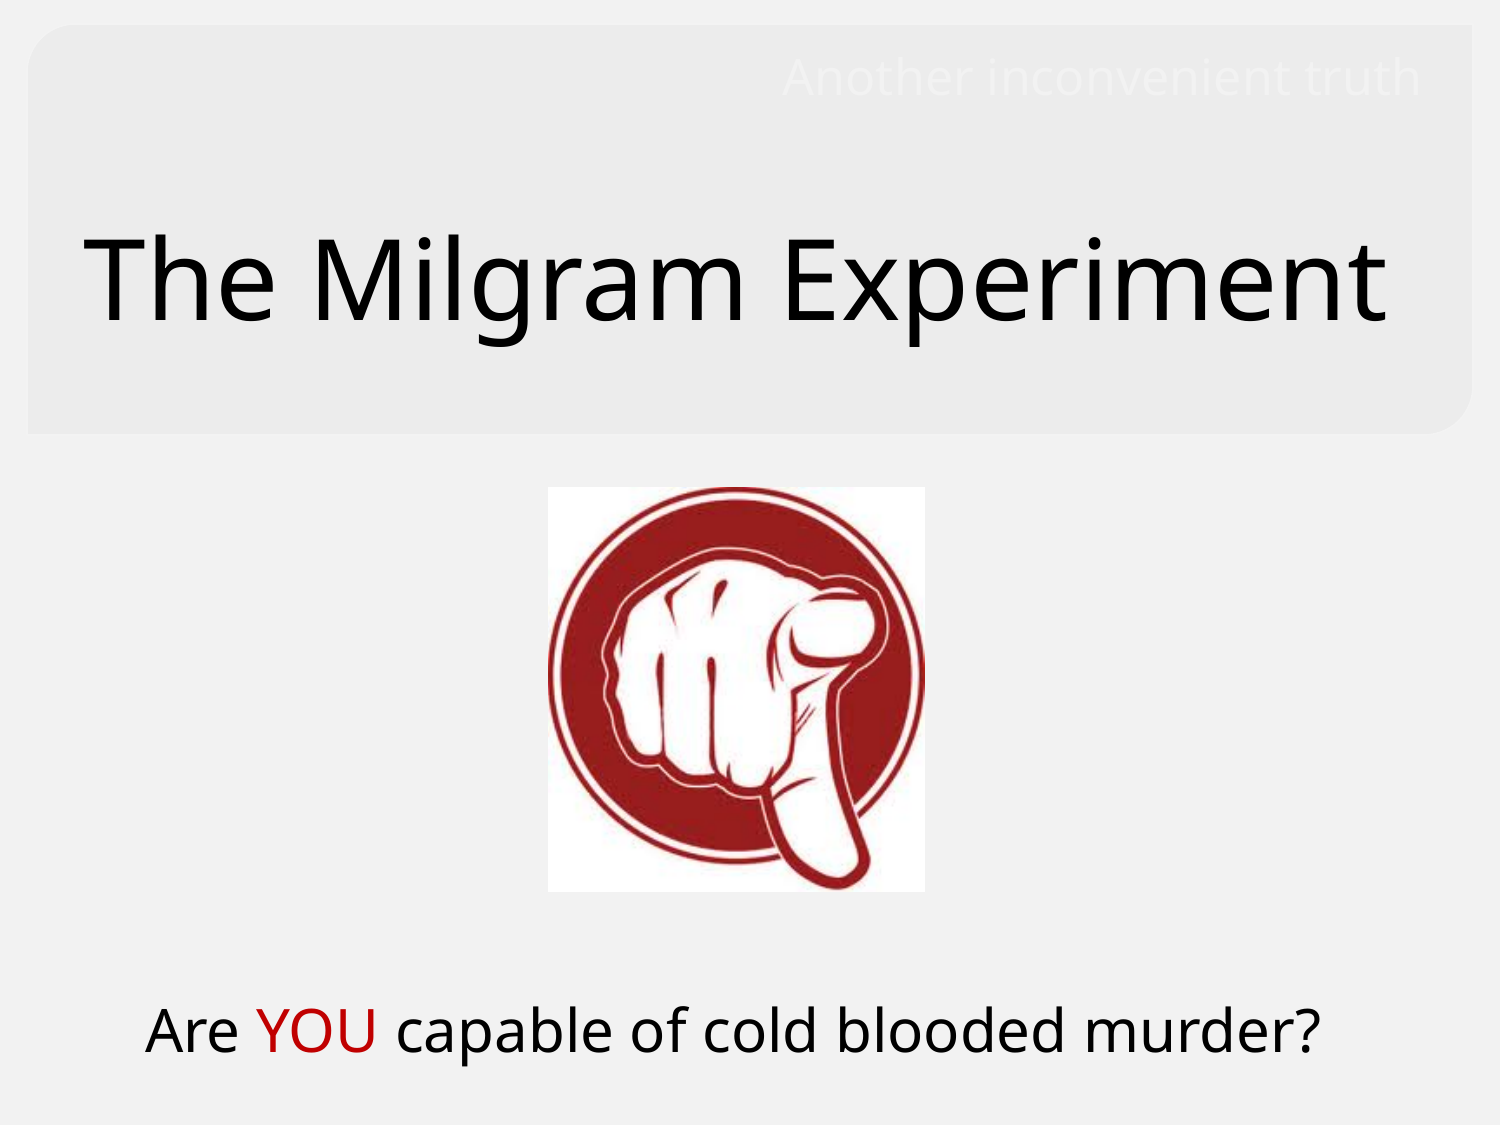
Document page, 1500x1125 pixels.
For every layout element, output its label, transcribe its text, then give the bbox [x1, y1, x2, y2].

subtitle Another inconvenient truth [387, 37, 1464, 325]
title The Milgram Experiment [76, 62, 1427, 337]
picture [548, 487, 926, 893]
text_box Are YOU capable of cold blooded murder? [37, 337, 1463, 1125]
